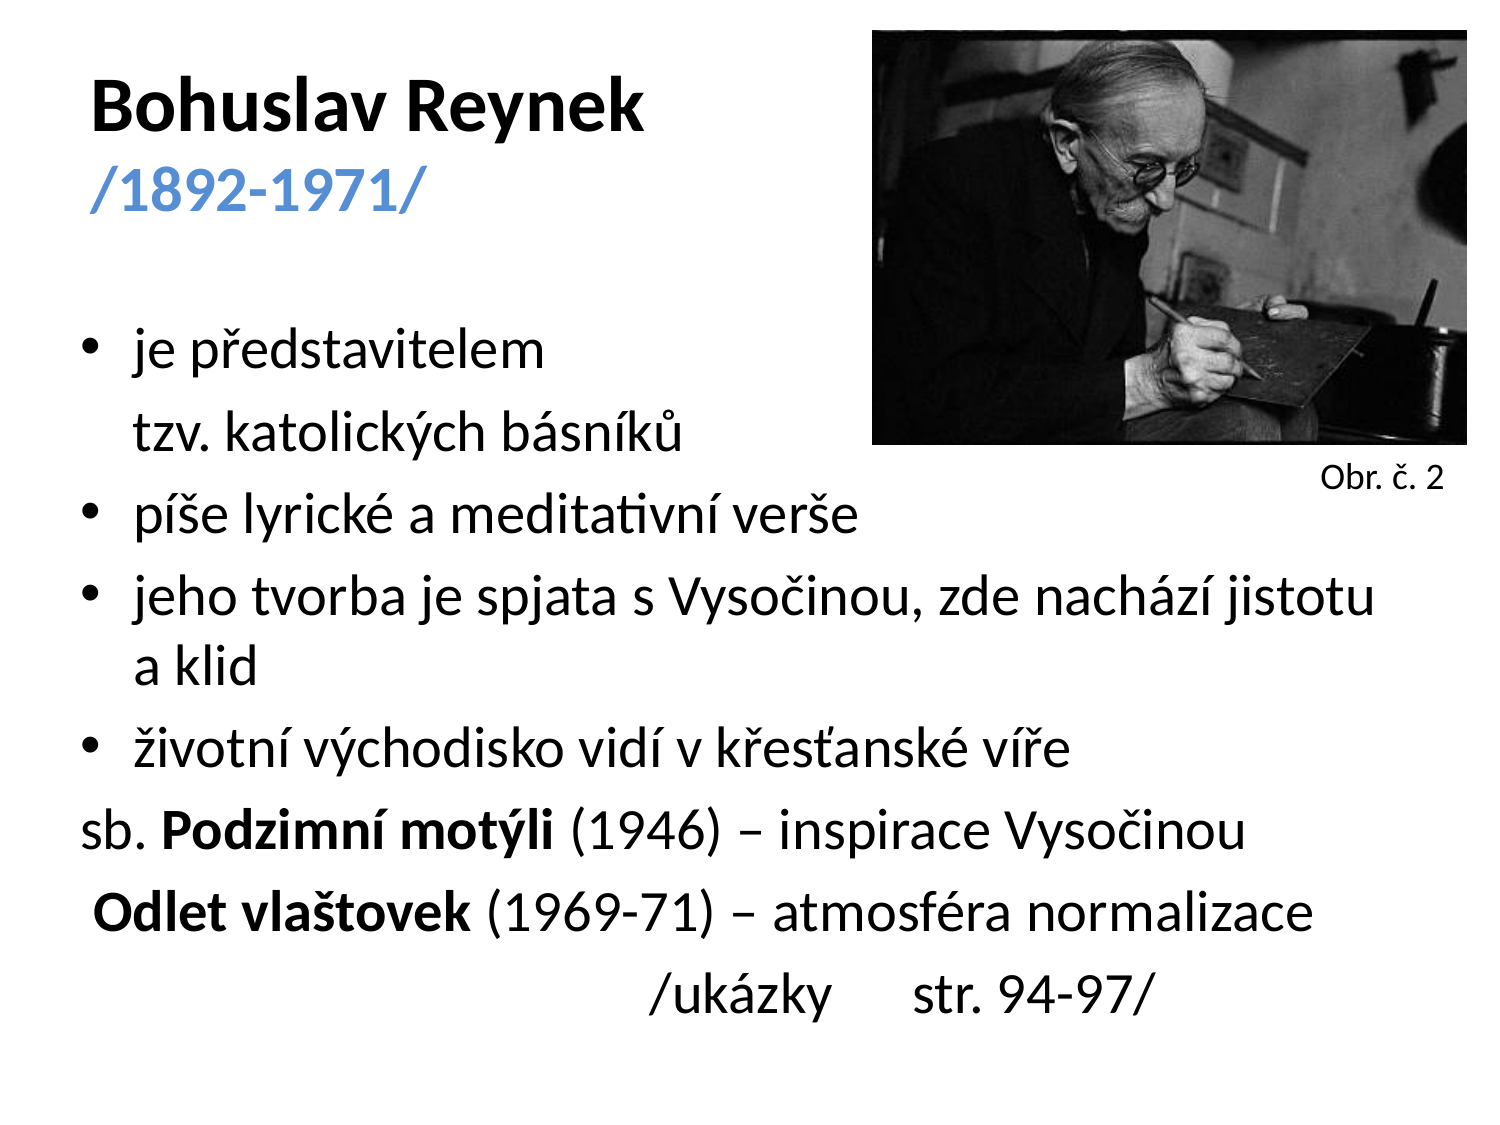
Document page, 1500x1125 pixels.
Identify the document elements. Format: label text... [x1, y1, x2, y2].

picture [872, 30, 1467, 446]
list je představitelem tzv. katolických básníků píše lyrické a meditativní verše jeho tvorba je spjata s Vysočinou, zde nachází jistotu a klid životní východisko vidí v křesťanské víře sb. Podzimní motýli (1946) – inspirace Vysočinou Odlet vlaštovek (1969-71) – atmosféra normalizace /ukázky str. 94-97/ [64, 302, 1415, 1046]
title Bohuslav Reynek /1892-1971/ [75, 45, 867, 233]
text_box Obr. č. 2 [1246, 453, 1467, 505]
